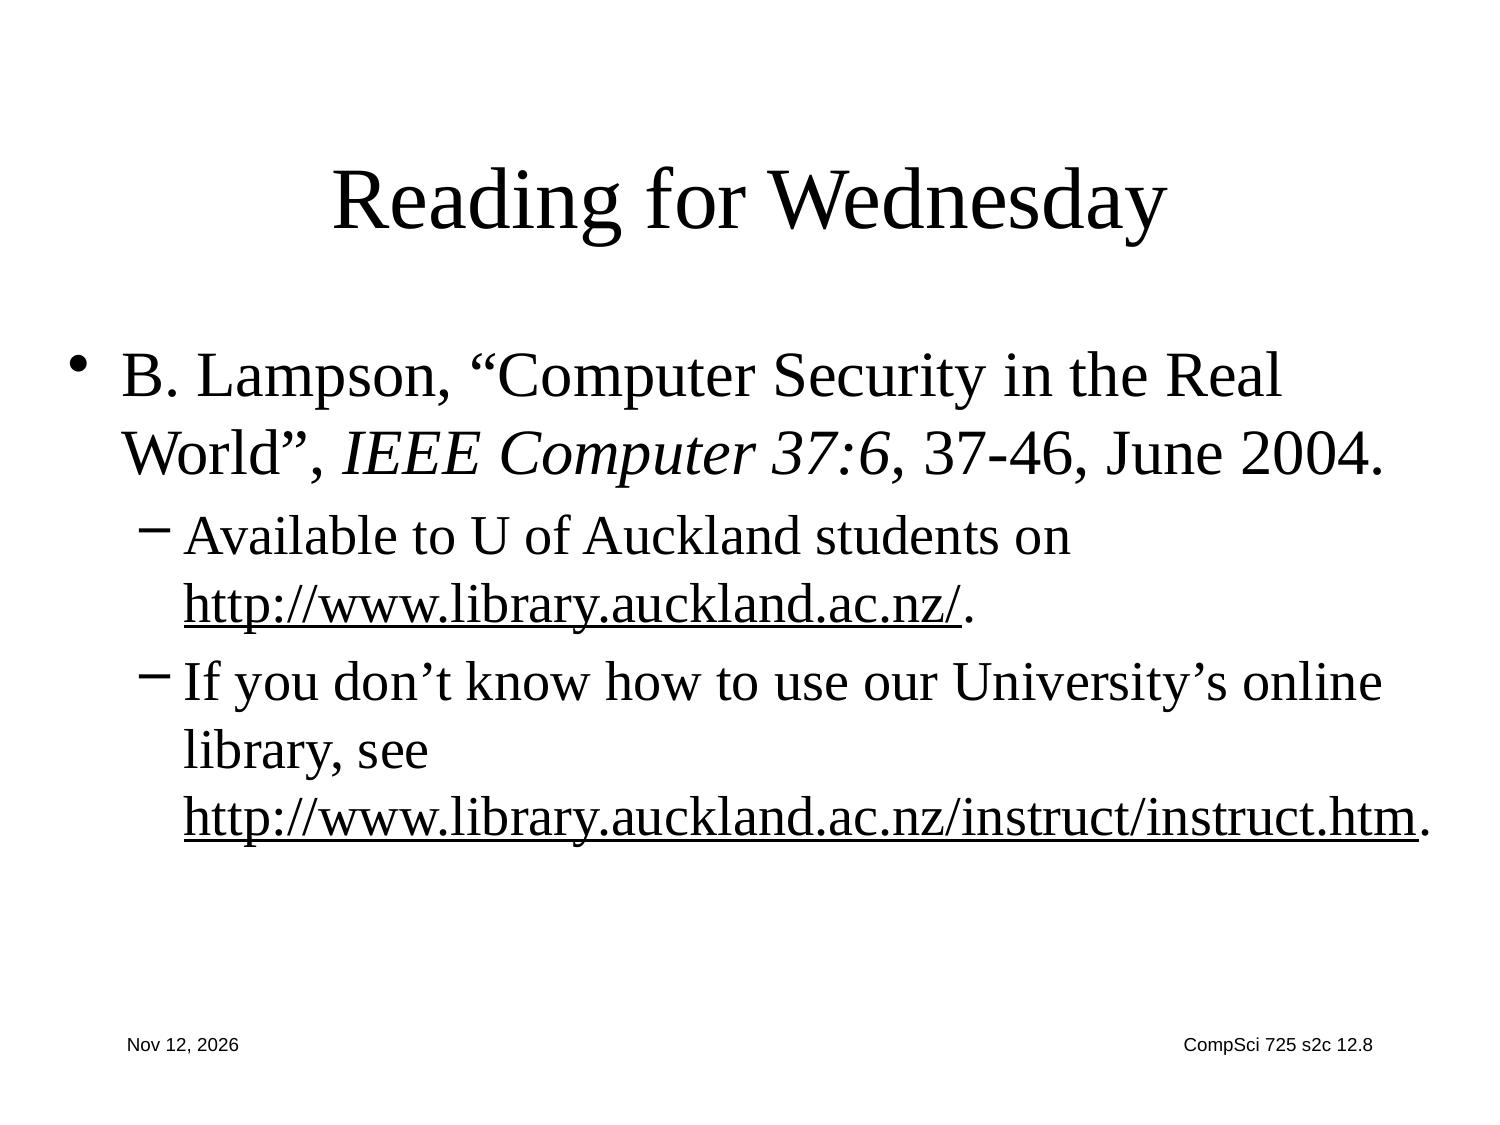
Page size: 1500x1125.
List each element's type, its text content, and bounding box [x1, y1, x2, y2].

slide_number CompSci 725 s2c 12.8 [1074, 1024, 1388, 1101]
slide_number 13-Jul-12 [112, 1024, 426, 1101]
title Reading for Wednesday [112, 99, 1388, 288]
list B. Lampson, “Computer Security in the Real World”, IEEE Computer 37:6, 37-46, June 2004. Available to U of Auckland students on http://www.library.auckland.ac.nz/. If you don’t know how to use our University’s online library, see http://www.library.auckland.ac.nz/instruct/instruct.htm. [53, 324, 1459, 1000]
